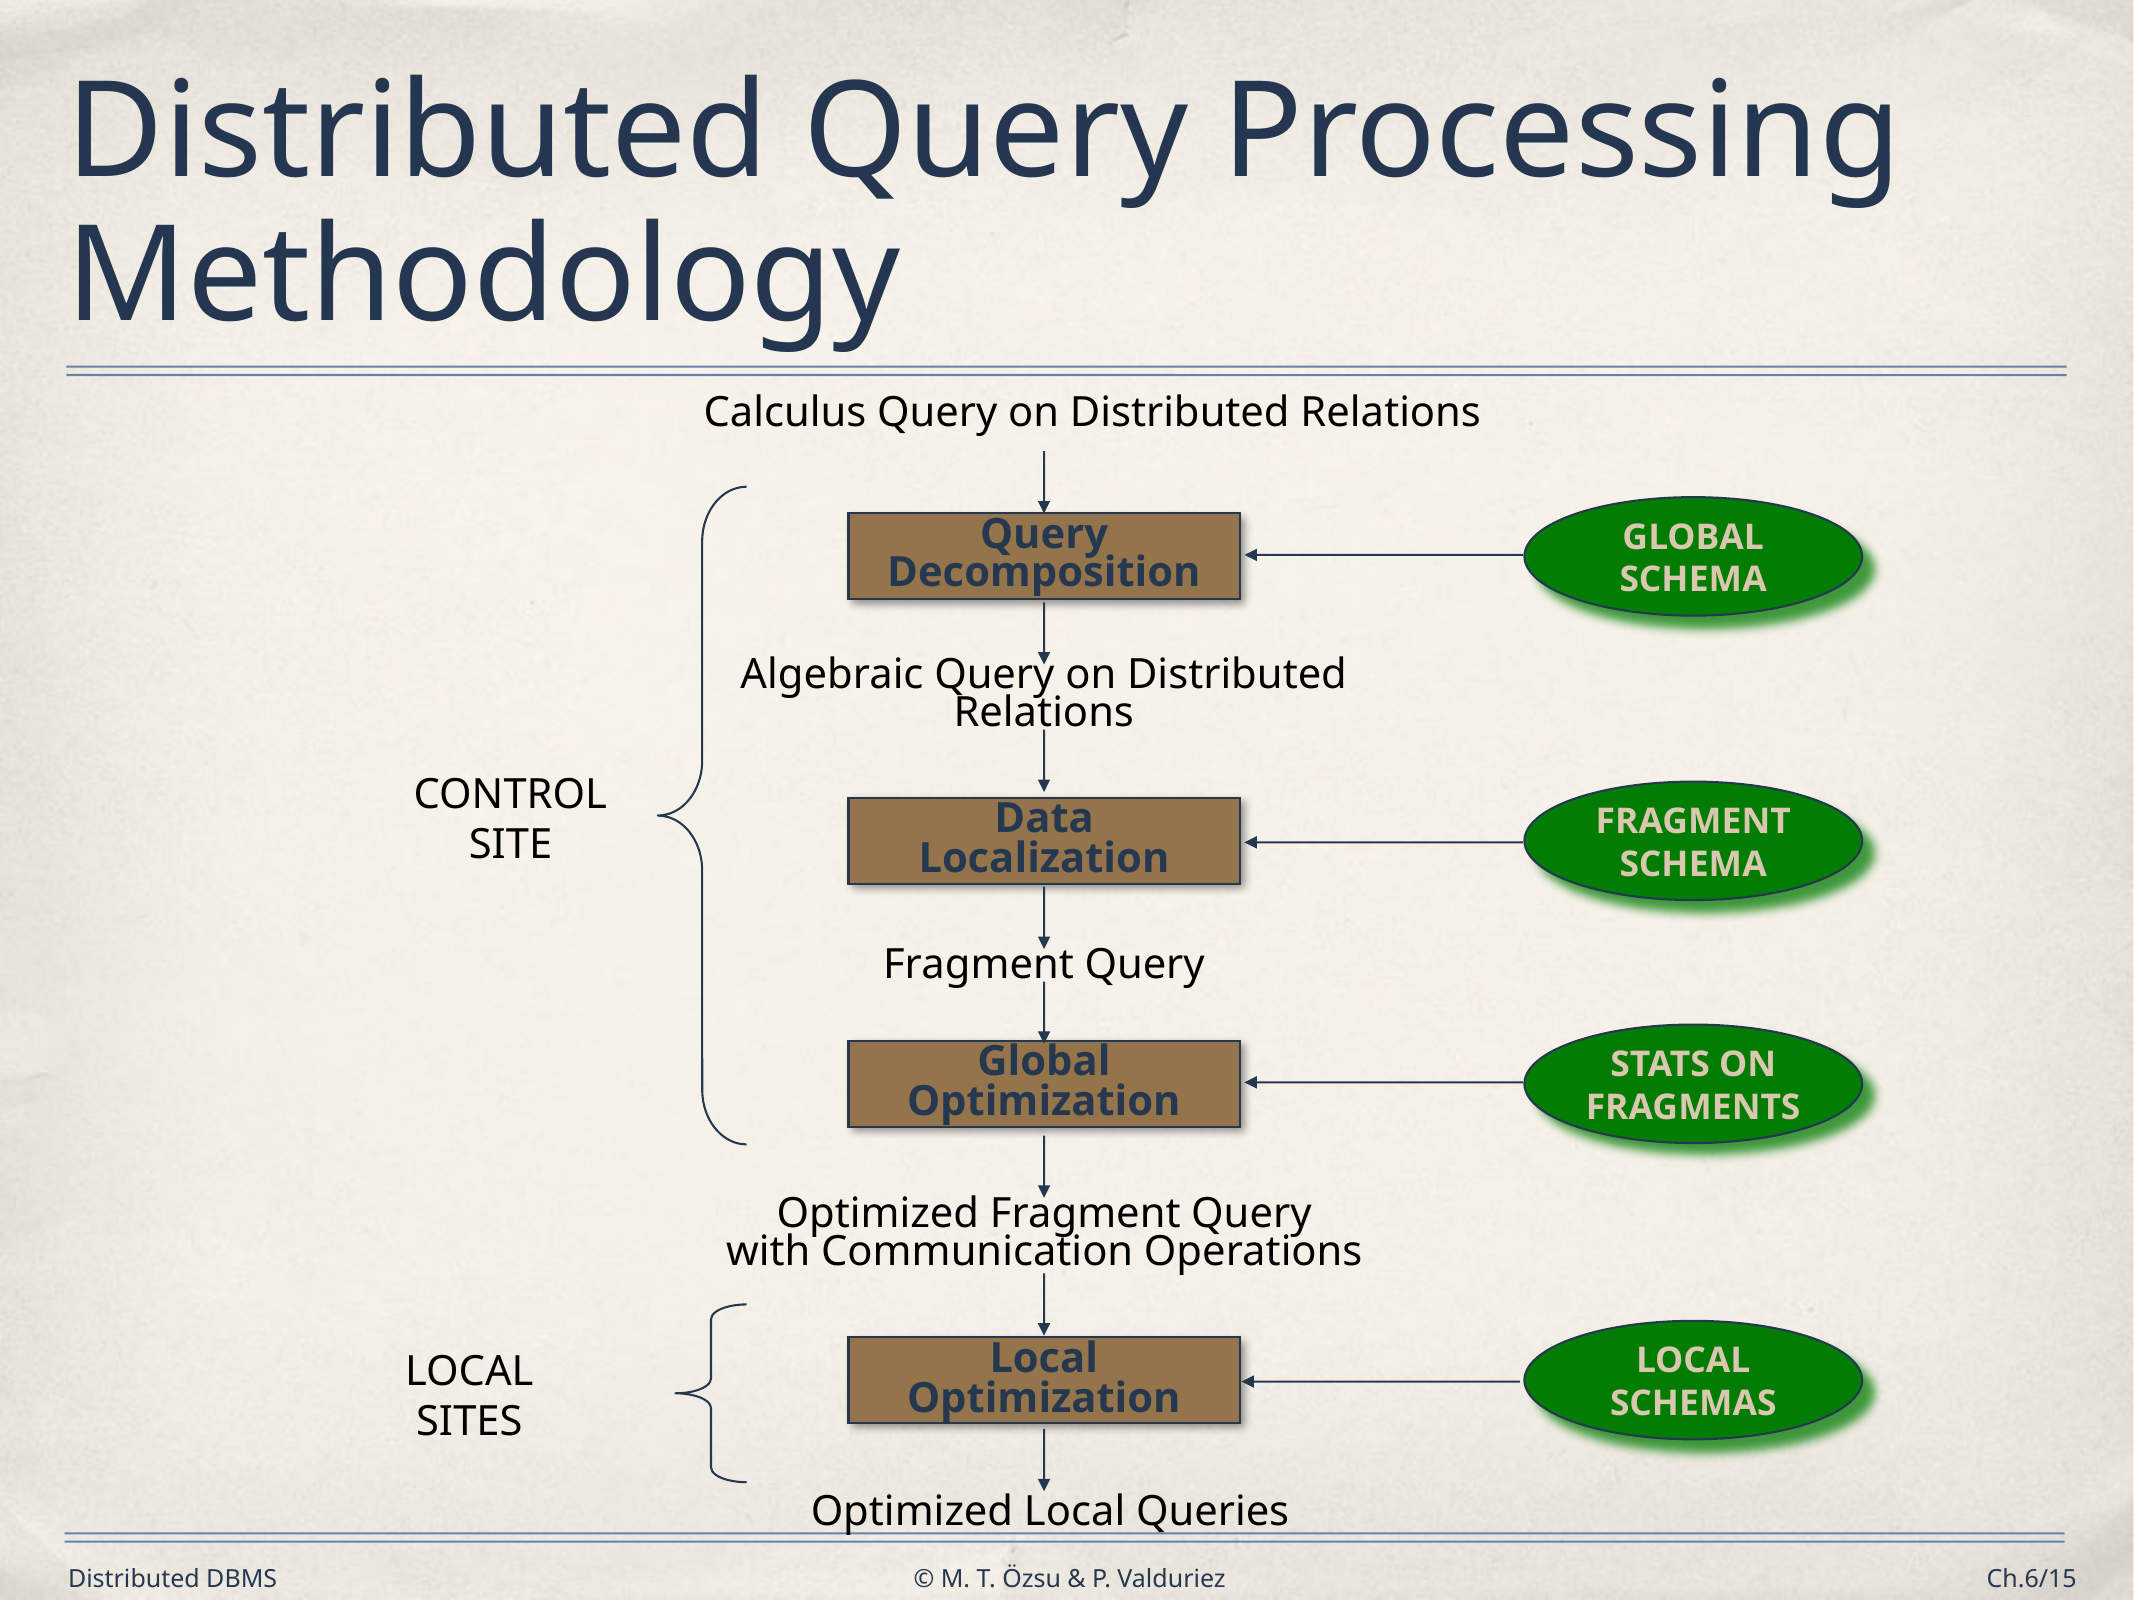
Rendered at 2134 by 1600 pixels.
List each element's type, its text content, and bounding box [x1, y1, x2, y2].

text_box LOCAL SITES [383, 1333, 555, 1455]
text_box [657, 486, 747, 1145]
text_box Calculus Query on Distributed Relations [664, 386, 1520, 445]
text_box LOCAL SCHEMAS [1524, 1320, 1863, 1440]
text_box [1241, 1375, 1520, 1388]
text_box Algebraic Query on Distributed Relations [747, 648, 1369, 744]
text_box Query Decomposition [848, 513, 1240, 600]
text_box Optimized Local Queries [771, 1485, 1330, 1544]
text_box STATS ON FRAGMENTS [1524, 1024, 1863, 1144]
text_box [1244, 548, 1523, 562]
text_box [1037, 451, 1051, 514]
text_box [1037, 1273, 1051, 1336]
text_box [1037, 729, 1051, 792]
text_box Fragment Query [862, 926, 1226, 998]
text_box [1037, 981, 1051, 1044]
text_box GLOBAL SCHEMA [1524, 497, 1863, 616]
text_box Local Optimization [848, 1337, 1240, 1423]
text_box [1037, 602, 1051, 665]
title Distributed Query Processing Methodology [58, 72, 2075, 338]
text_box [675, 1304, 747, 1483]
text_box [1037, 1428, 1051, 1492]
text_box [1244, 1076, 1523, 1089]
text_box CONTROL SITE [380, 755, 641, 877]
text_box [1037, 886, 1051, 949]
text_box [1037, 1135, 1051, 1198]
text_box Global Optimization [848, 1040, 1240, 1127]
picture [0, 0, 2134, 1600]
text_box Optimized Fragment Query with Communication Operations [704, 1187, 1384, 1284]
text_box [1244, 836, 1523, 849]
text_box Data Localization [848, 797, 1240, 884]
text_box FRAGMENT SCHEMA [1524, 781, 1863, 901]
